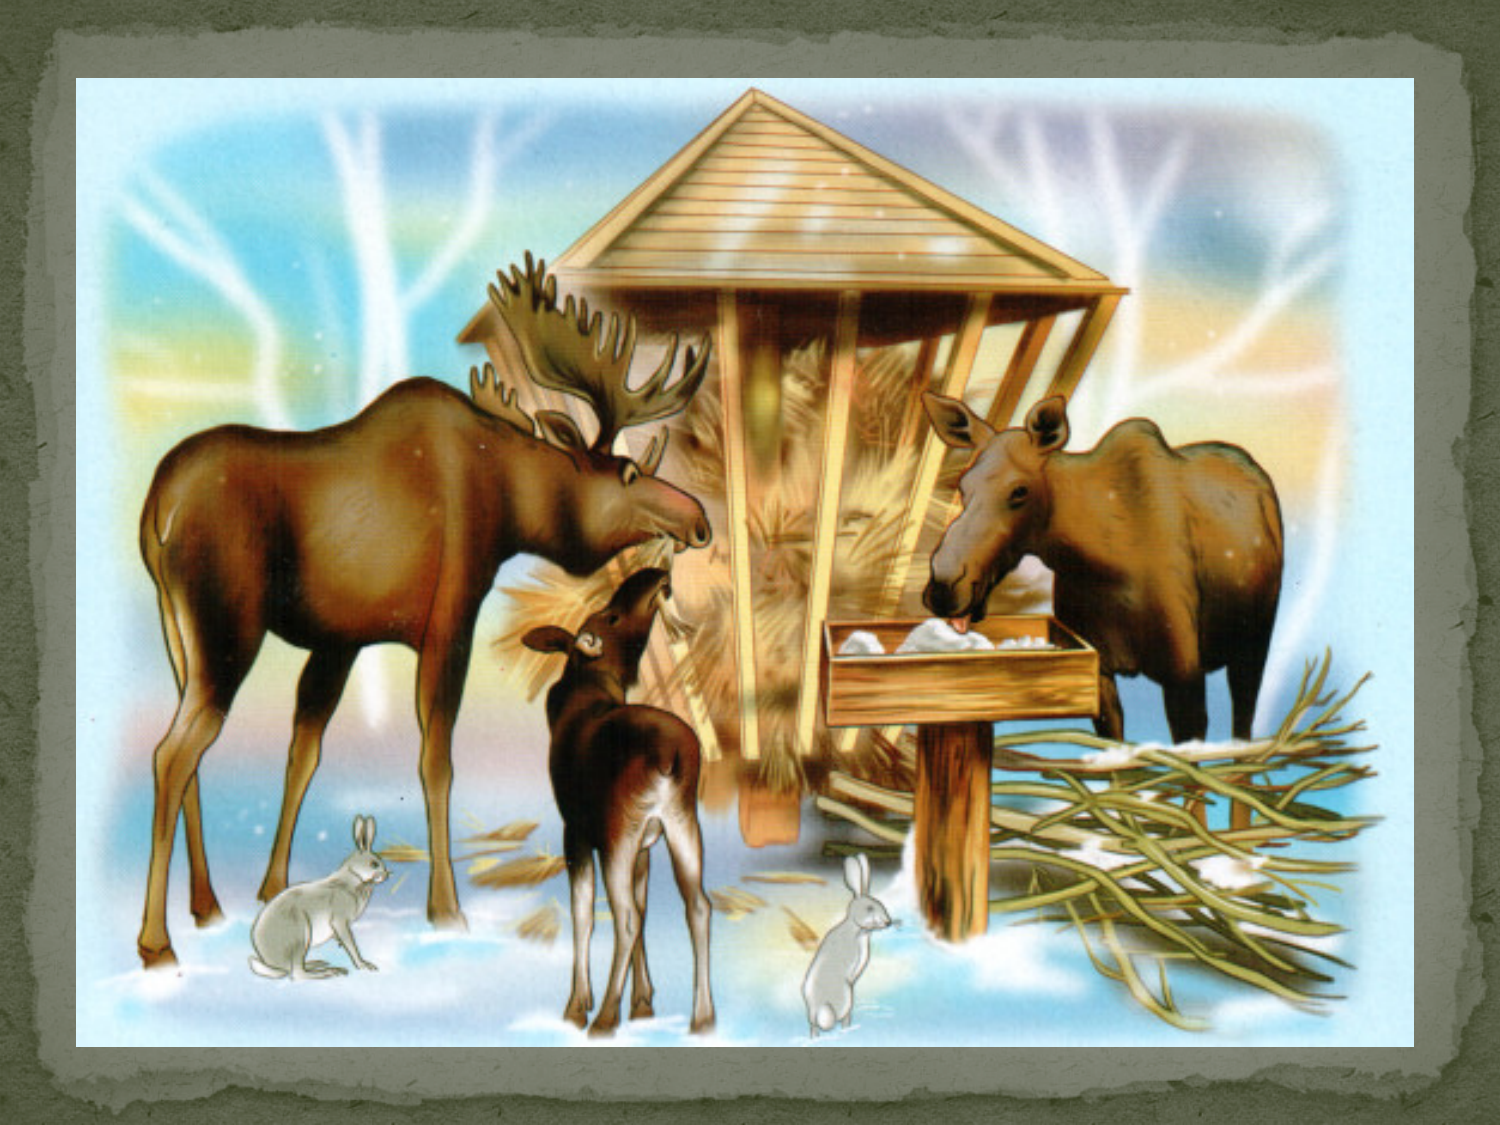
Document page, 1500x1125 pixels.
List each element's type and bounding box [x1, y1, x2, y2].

picture [76, 78, 1414, 1047]
